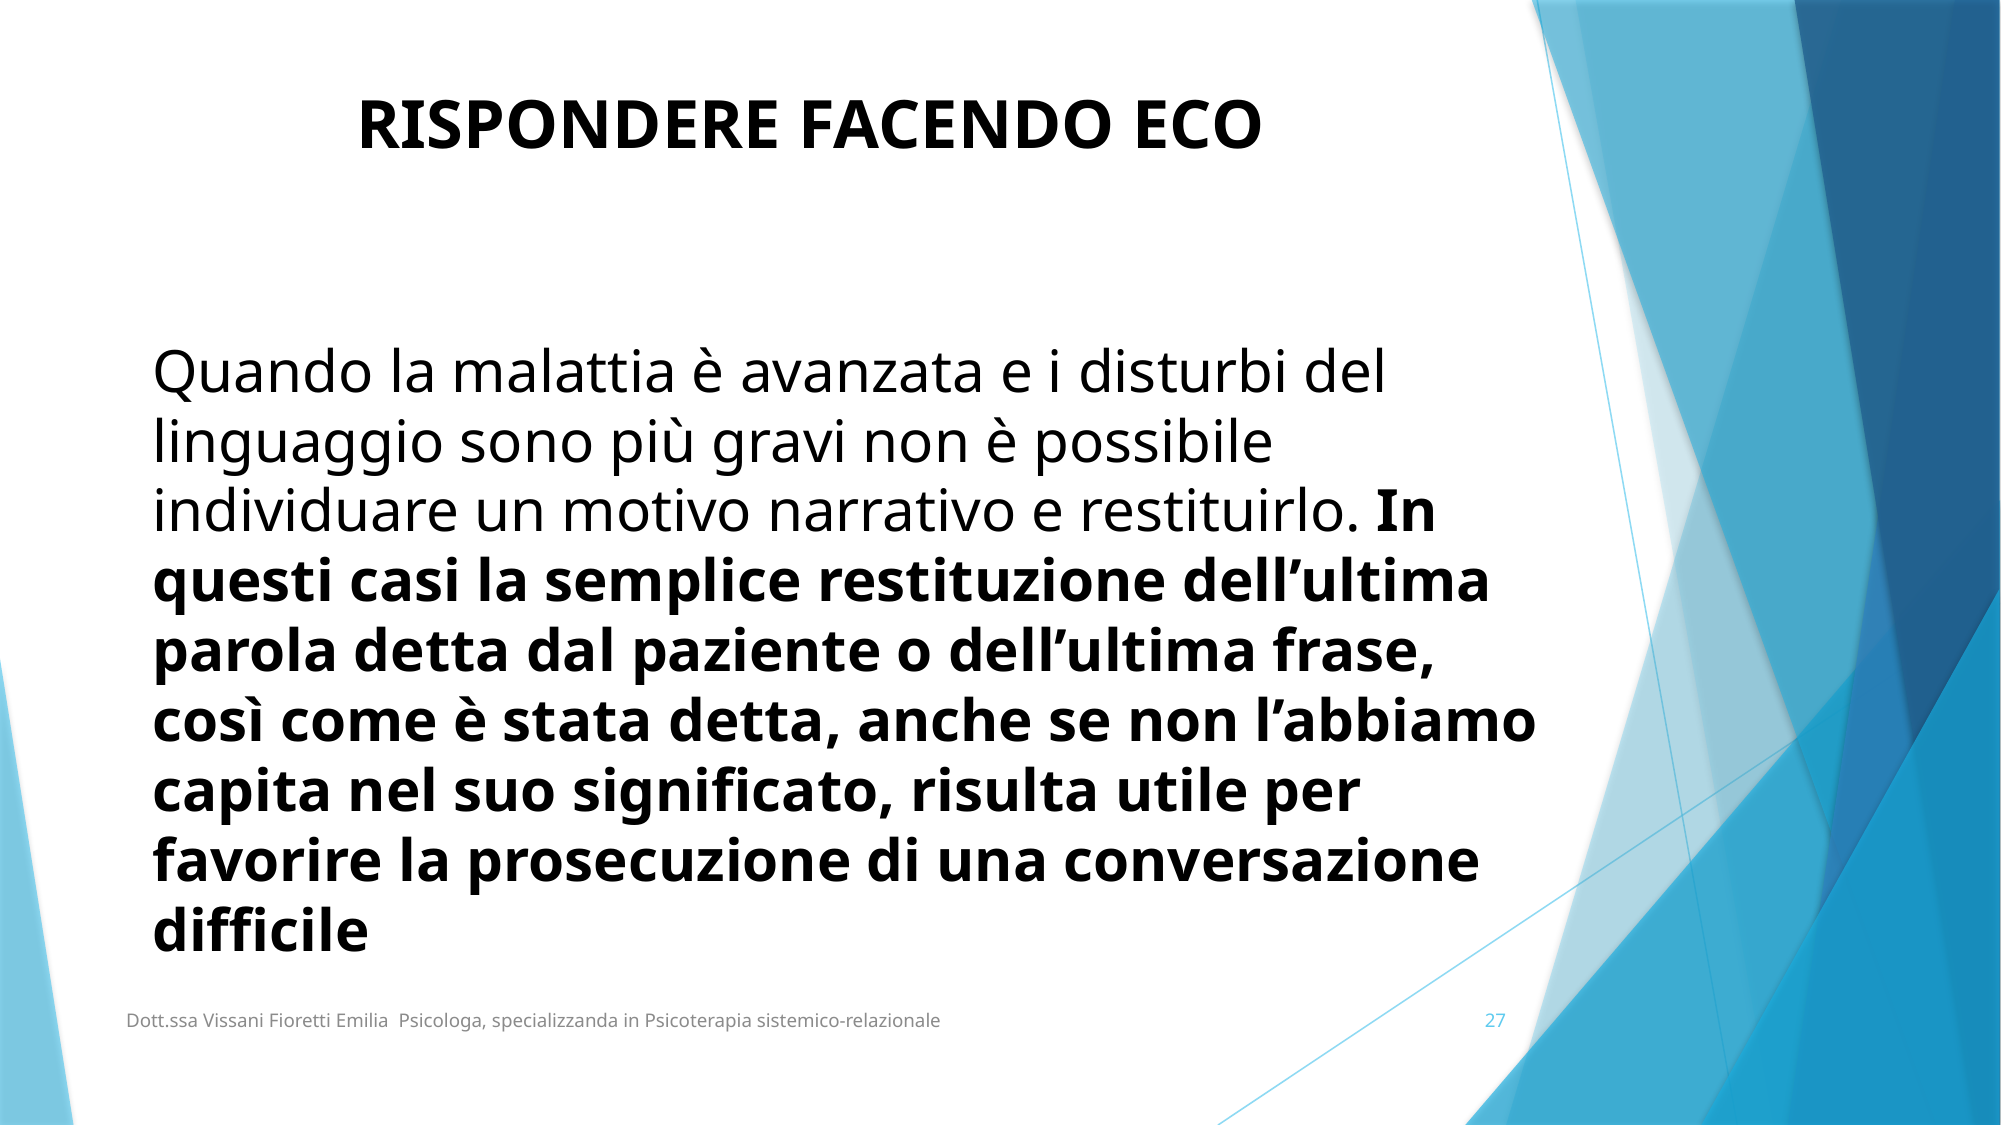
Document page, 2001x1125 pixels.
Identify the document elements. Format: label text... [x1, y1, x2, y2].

text_box Quando la malattia è avanzata e i disturbi del linguaggio sono più gravi non è possibile individuare un motivo narrativo e restituirlo. In questi casi la semplice restituzione dell’ultima parola detta dal paziente o dell’ultima frase, così come è stata detta, anche se non l’abbiamo capita nel suo significato, risulta utile per favorire la prosecuzione di una conversazione difficile [137, 326, 1567, 971]
text_box RISPONDERE FACENDO ECO [137, 73, 1485, 169]
slide_number 27 [1409, 991, 1522, 1051]
footer Dott.ssa Vissani Fioretti Emilia Psicologa, specializzanda in Psicoterapia sistemico-relazionale [111, 991, 1145, 1051]
